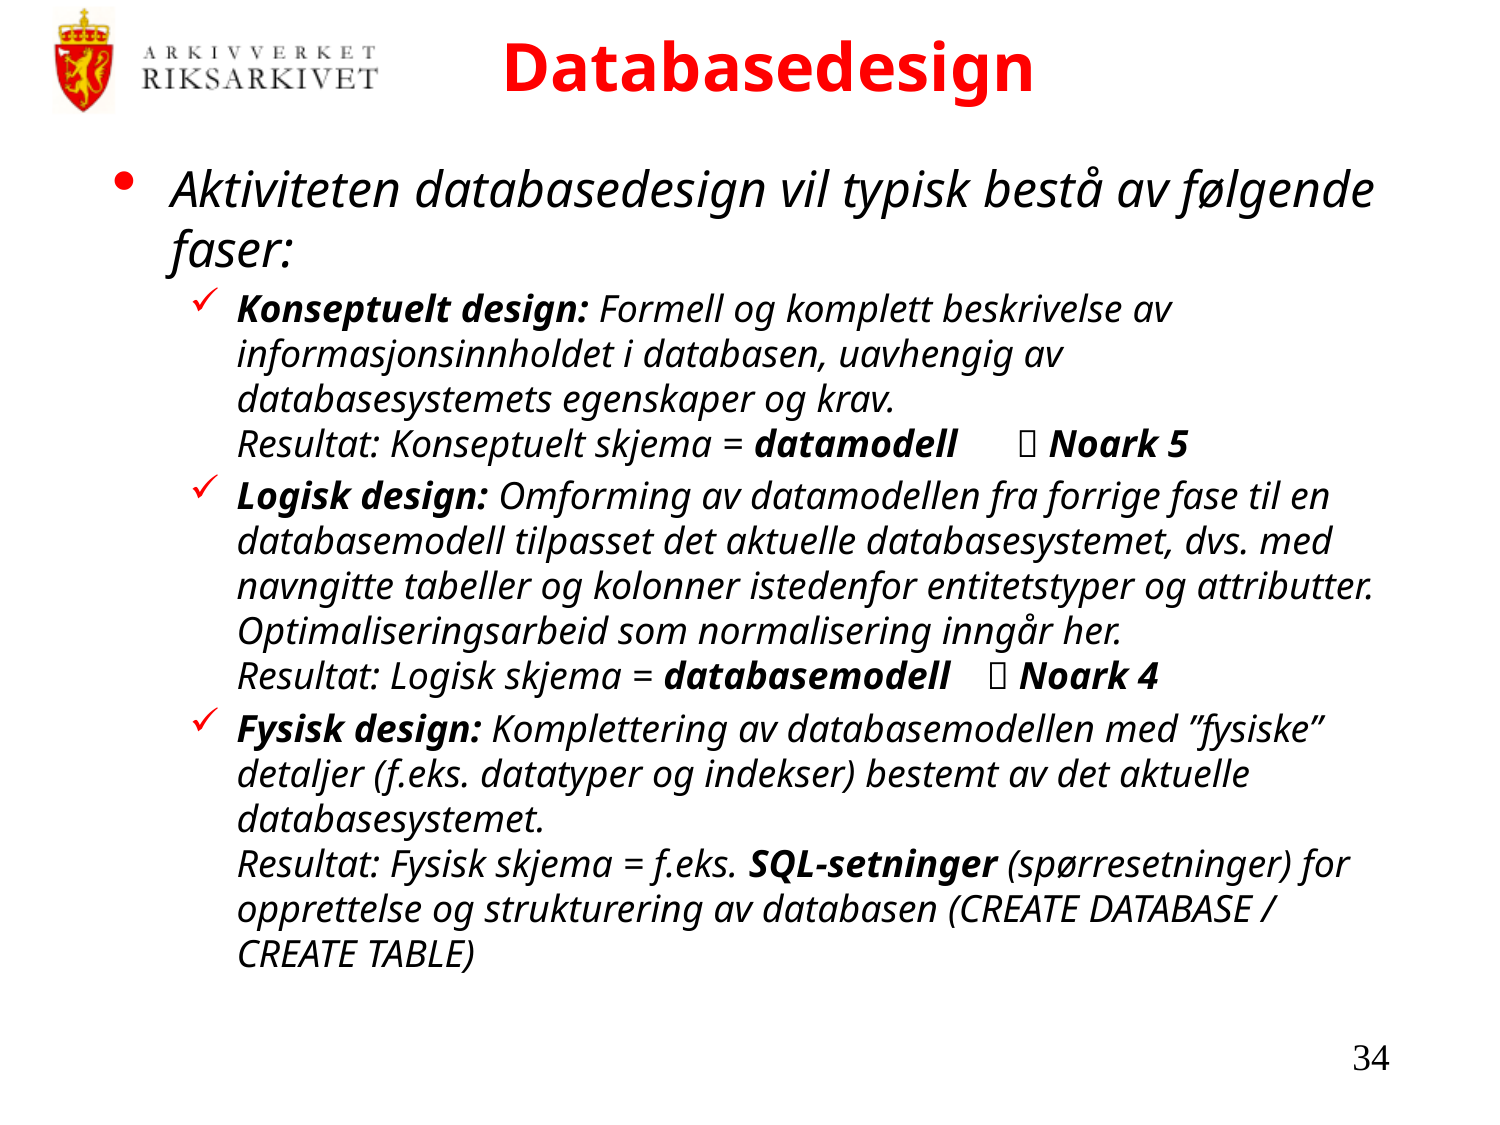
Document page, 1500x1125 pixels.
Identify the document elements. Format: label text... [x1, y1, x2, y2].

list Aktiviteten databasedesign vil typisk bestå av følgende faser: Konseptuelt design: Formell og komplett beskrivelse av informasjonsinnholdet i databasen, uavhengig av databasesystemets egenskaper og krav. Resultat: Konseptuelt skjema = datamodell  Noark 5 Logisk design: Omforming av datamodellen fra forrige fase til en databasemodell tilpasset det aktuelle databasesystemet, dvs. med navngitte tabeller og kolonner istedenfor entitetstyper og attributter. Optimaliseringsarbeid som normalisering inngår her. Resultat: Logisk skjema = databasemodell  Noark 4 Fysisk design: Komplettering av databasemodellen med ”fysiske” detaljer (f.eks. datatyper og indekser) bestemt av det aktuelle databasesystemet. Resultat: Fysisk skjema = f.eks. SQL-setninger (spørresetninger) for opprettelse og strukturering av databasen (CREATE DATABASE / CREATE TABLE) [99, 149, 1401, 1048]
picture [37, 0, 408, 122]
title Databasedesign [111, 24, 1426, 113]
